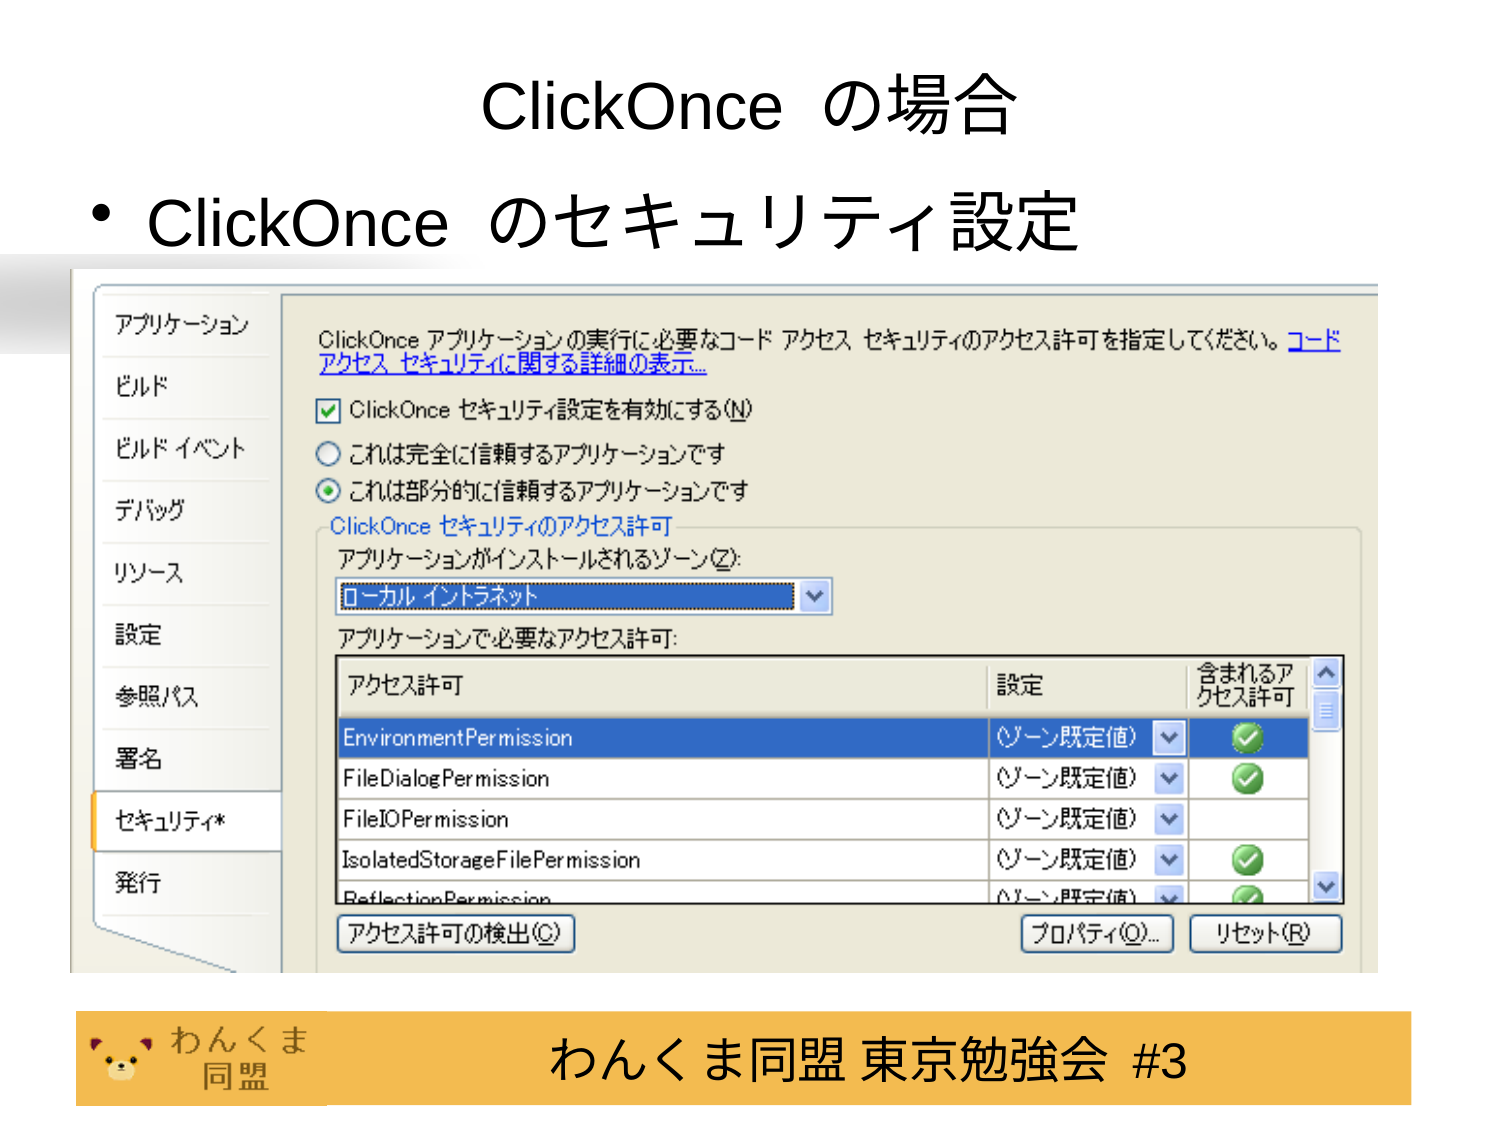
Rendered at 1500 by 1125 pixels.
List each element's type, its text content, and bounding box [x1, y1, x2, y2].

picture [76, 1011, 324, 1106]
list ClickOnce のセキュリティ設定 [74, 172, 1426, 1006]
picture [70, 269, 1378, 973]
title ClickOnce の場合 [74, 44, 1426, 162]
